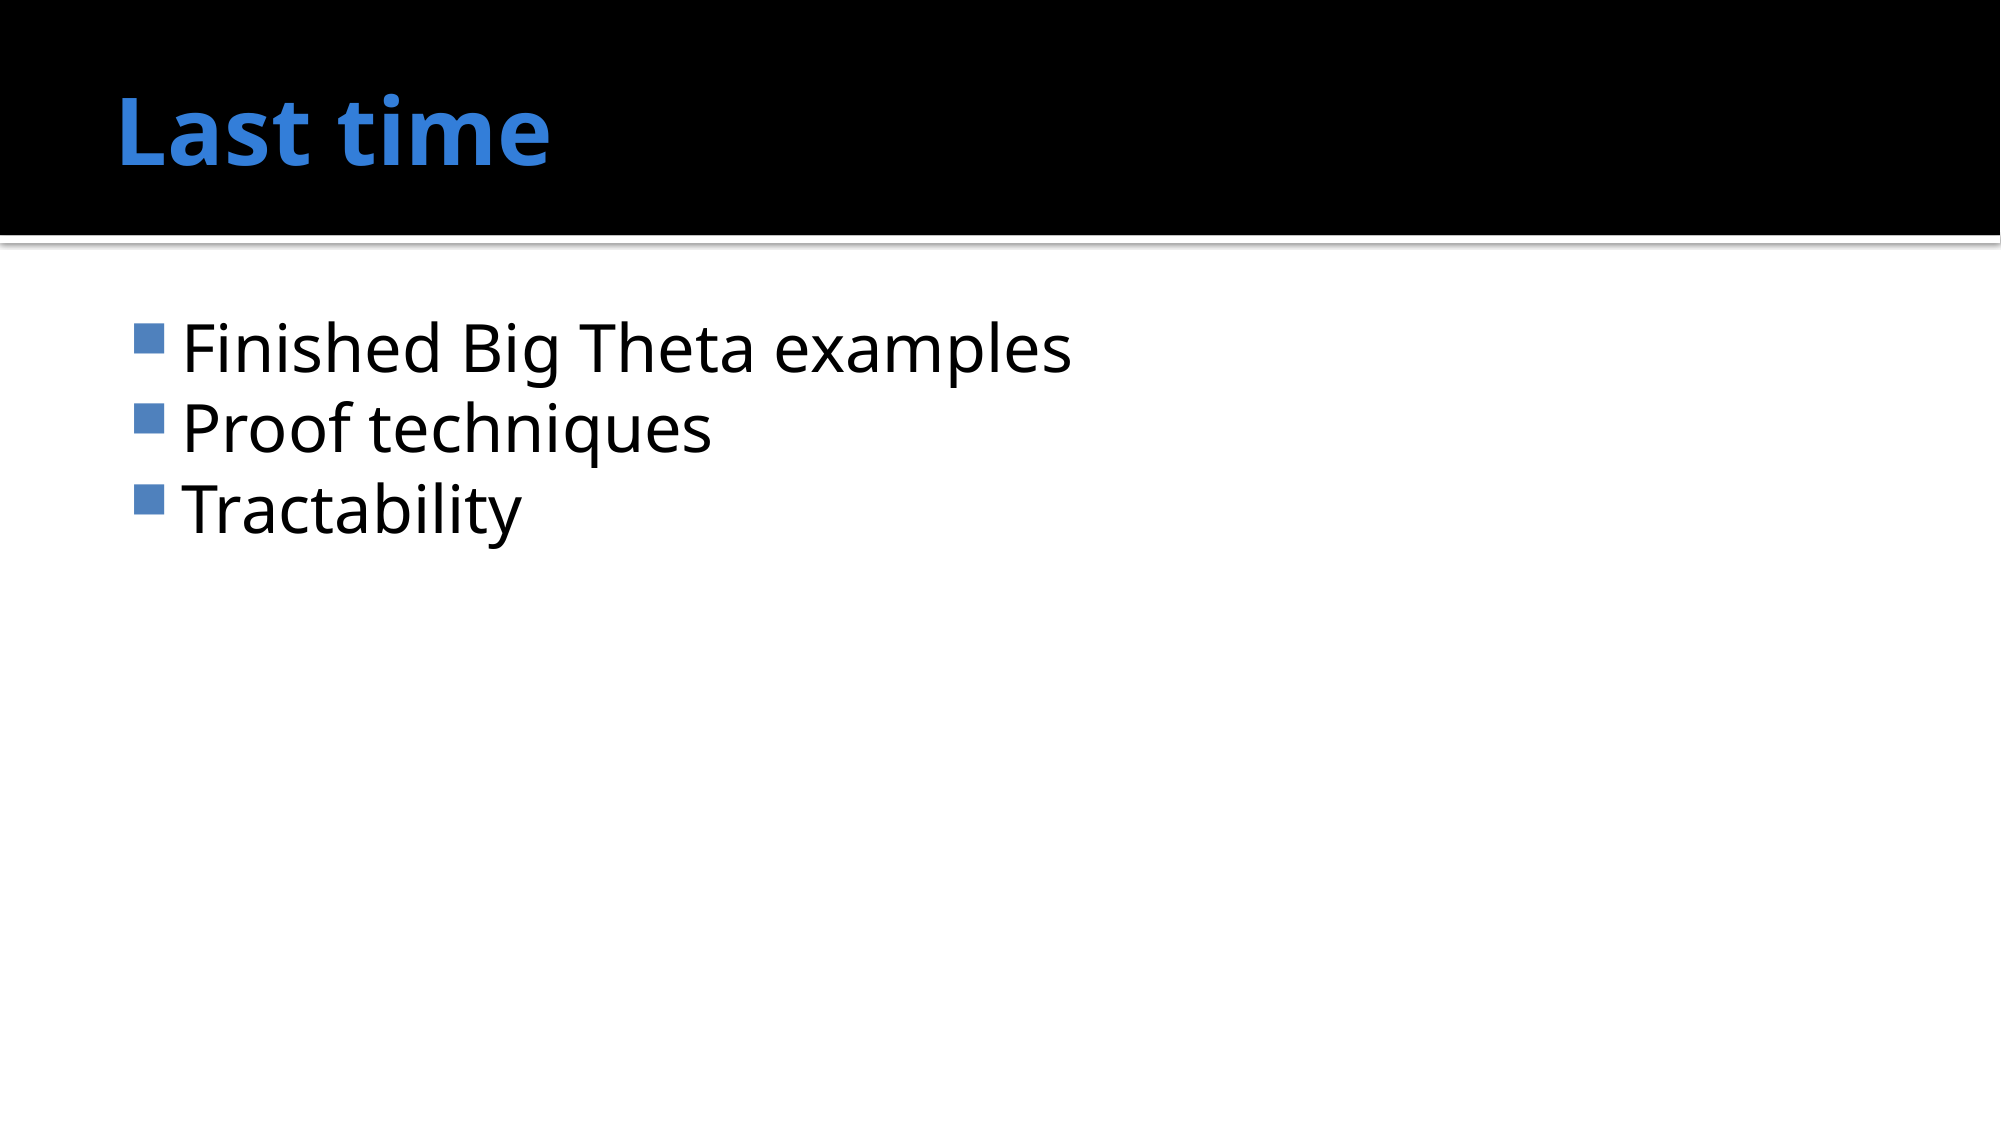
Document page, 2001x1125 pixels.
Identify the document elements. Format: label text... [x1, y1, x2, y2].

list Finished Big Theta examples Proof techniques Tractability [99, 291, 1900, 1050]
title Last time [99, 25, 1900, 231]
